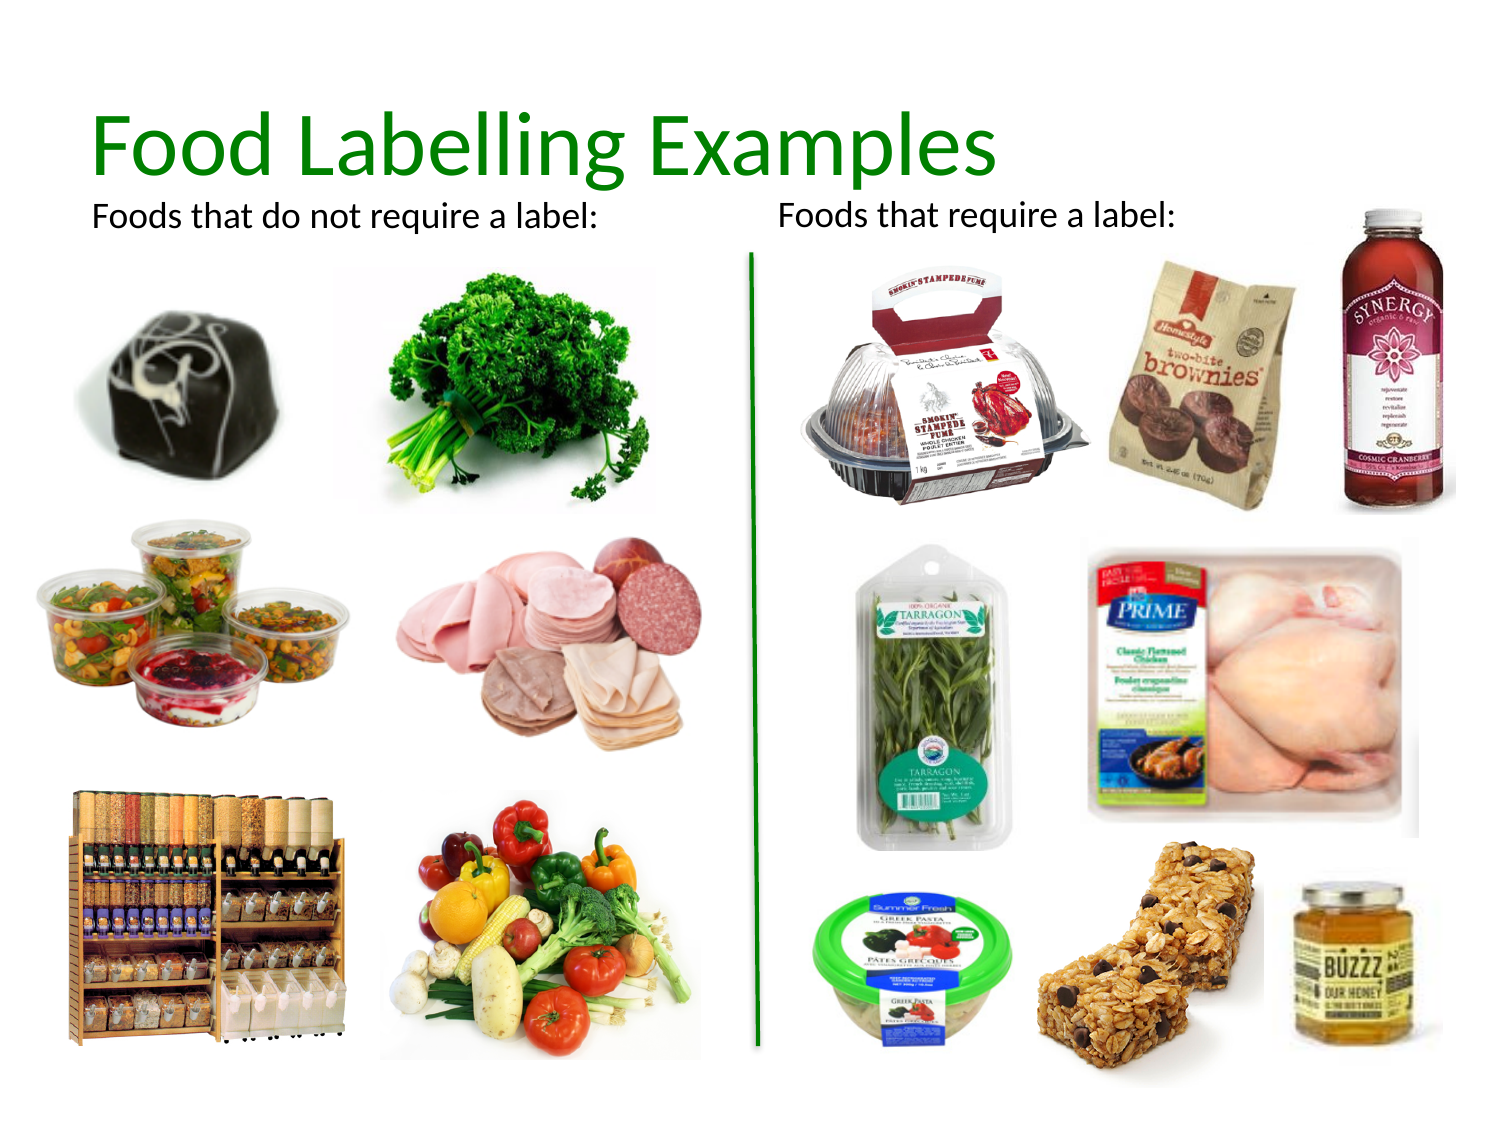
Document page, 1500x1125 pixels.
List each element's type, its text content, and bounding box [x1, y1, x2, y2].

picture [24, 267, 656, 745]
picture [782, 242, 1419, 1088]
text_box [751, 252, 759, 1047]
title Food Labelling Examples [75, 45, 1425, 233]
picture [1332, 198, 1456, 515]
text_box Foods that require a label: [763, 182, 1360, 242]
picture [59, 776, 703, 1060]
text_box Foods that do not require a label: [77, 183, 674, 244]
picture [380, 522, 709, 765]
picture [1265, 867, 1443, 1067]
